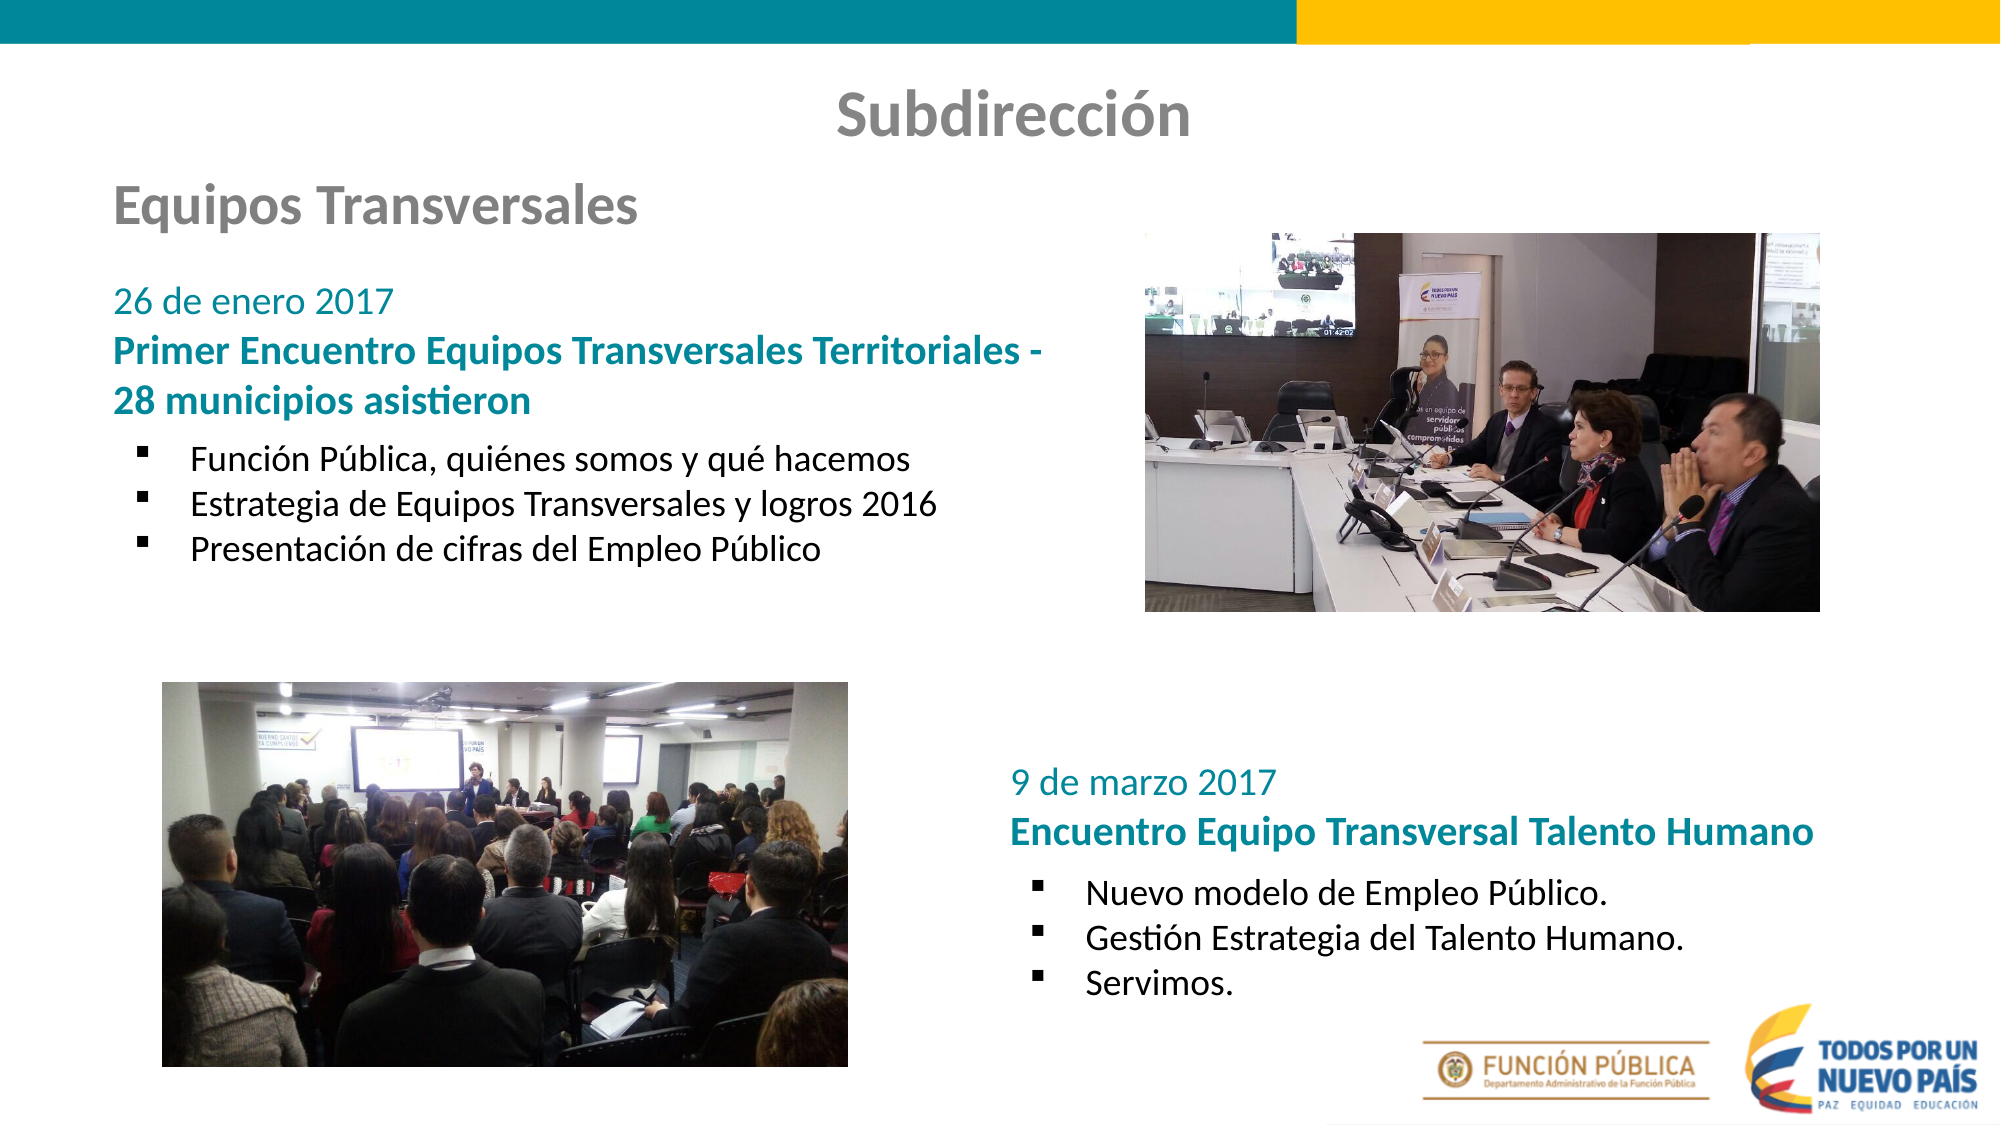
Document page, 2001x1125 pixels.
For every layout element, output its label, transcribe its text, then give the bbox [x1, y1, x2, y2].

text_box [1296, 0, 1751, 46]
text_box 26 de enero 2017 Primer Encuentro Equipos Transversales Territoriales - 28 municipios asistieron [98, 267, 1064, 430]
text_box Equipos Transversales [98, 159, 1515, 244]
text_box Subdirección [264, 71, 1765, 158]
text_box Nuevo modelo de Empleo Público. Gestión Estrategia del Talento Humano. Servimos. [1014, 860, 1719, 1011]
text_box Función Pública, quiénes somos y qué hacemos Estrategia de Equipos Transversales y logros 2016 Presentación de cifras del Empleo Público [119, 426, 1050, 577]
text_box 9 de marzo 2017 Encuentro Equipo Transversal Talento Humano [995, 701, 1908, 862]
picture [0, 0, 2001, 1125]
